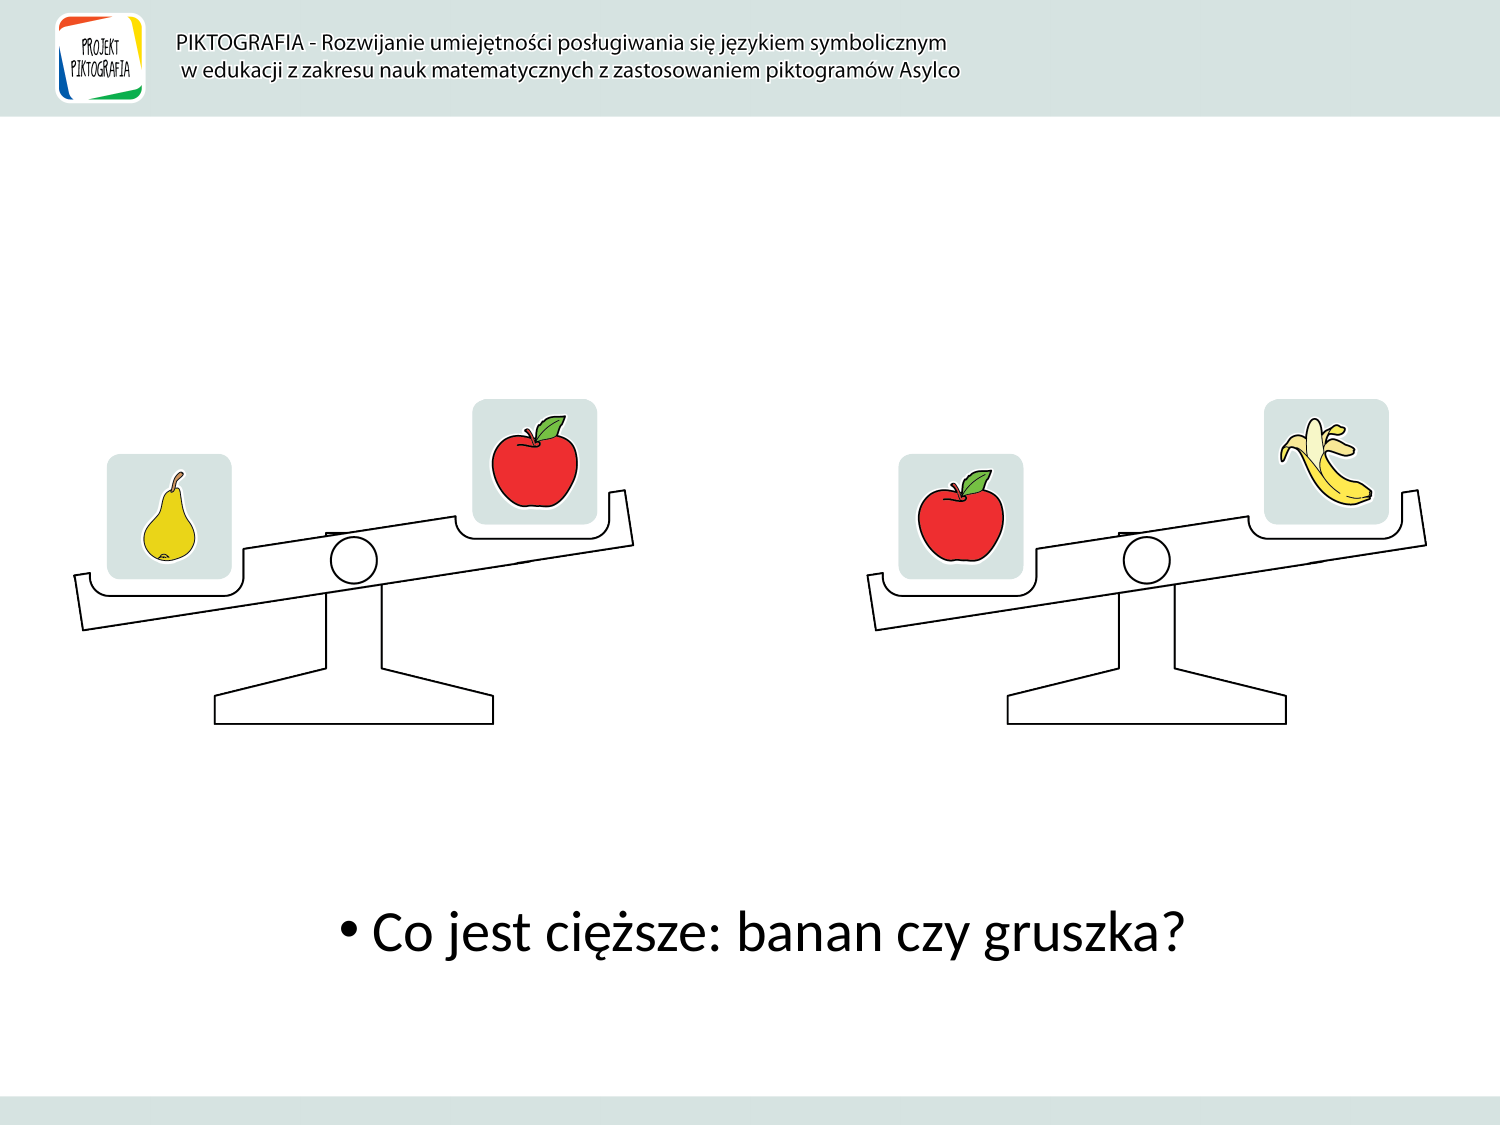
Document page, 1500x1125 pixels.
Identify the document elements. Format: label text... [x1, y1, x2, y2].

picture [0, 0, 1500, 1125]
text_box Co jest cięższe: banan czy gruszka? [88, 834, 1439, 1022]
